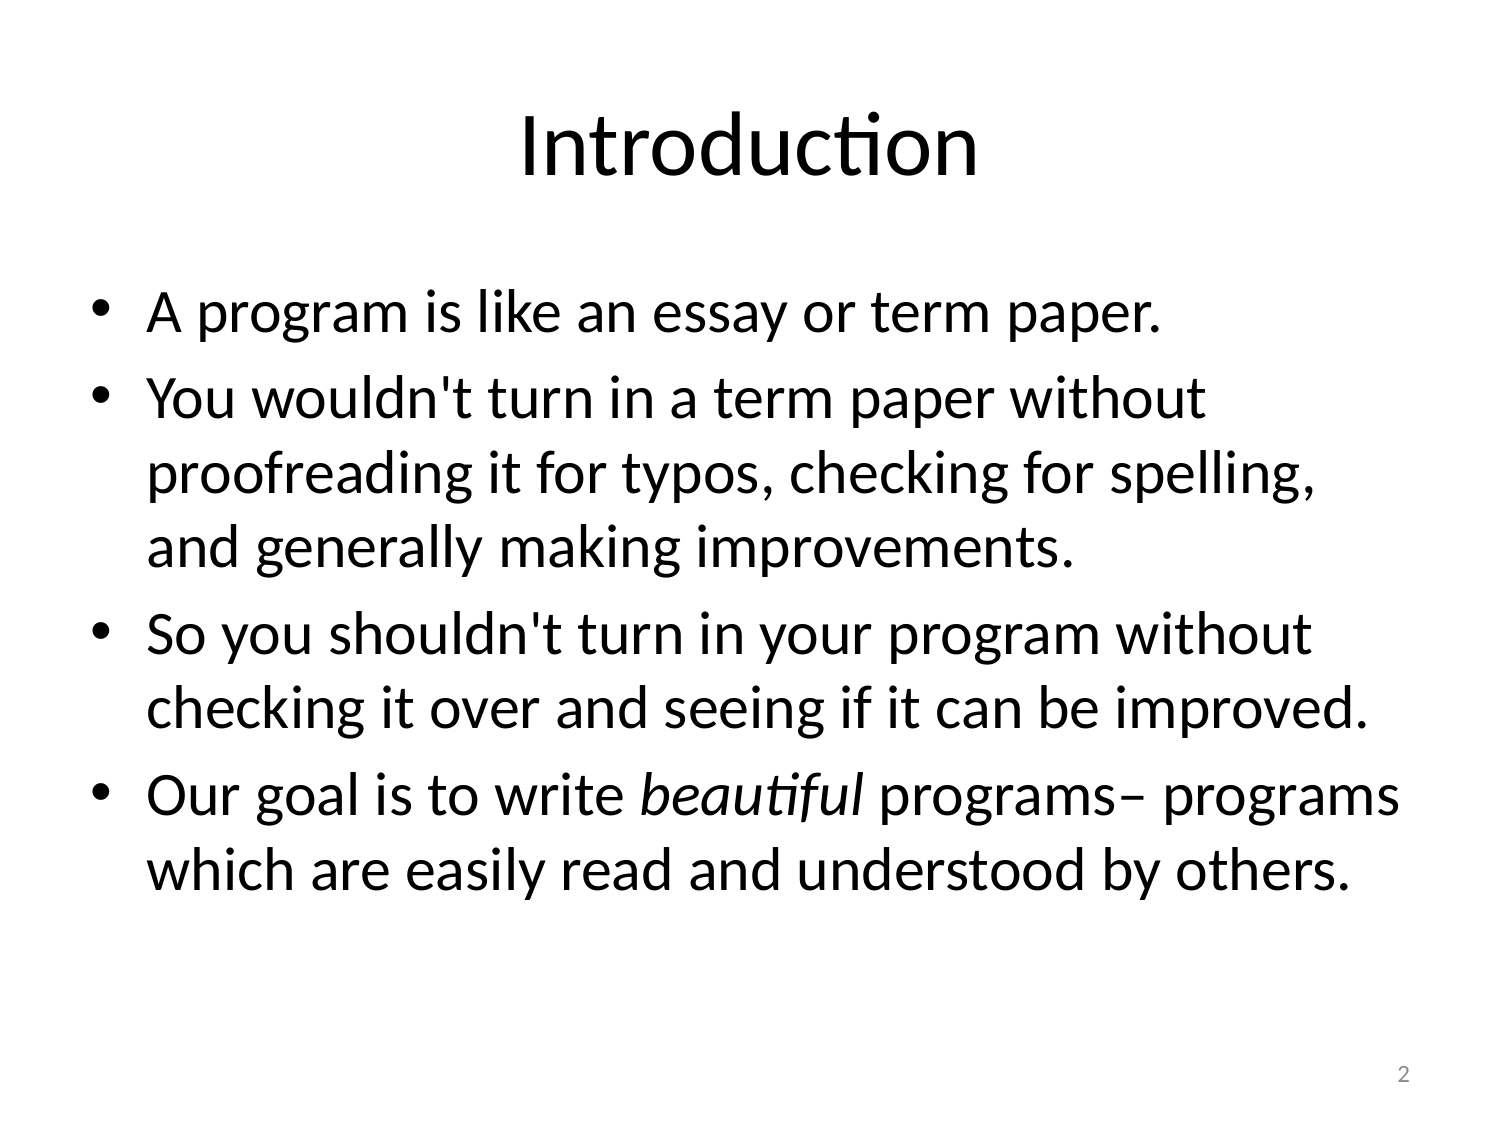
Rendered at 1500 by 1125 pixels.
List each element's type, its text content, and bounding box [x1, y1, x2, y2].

slide_number 2 [1074, 1042, 1425, 1103]
list A program is like an essay or term paper. You wouldn't turn in a term paper without proofreading it for typos, checking for spelling, and generally making improvements. So you shouldn't turn in your program without checking it over and seeing if it can be improved. Our goal is to write beautiful programs– programs which are easily read and understood by others. [75, 262, 1425, 1005]
title Introduction [75, 45, 1425, 233]
